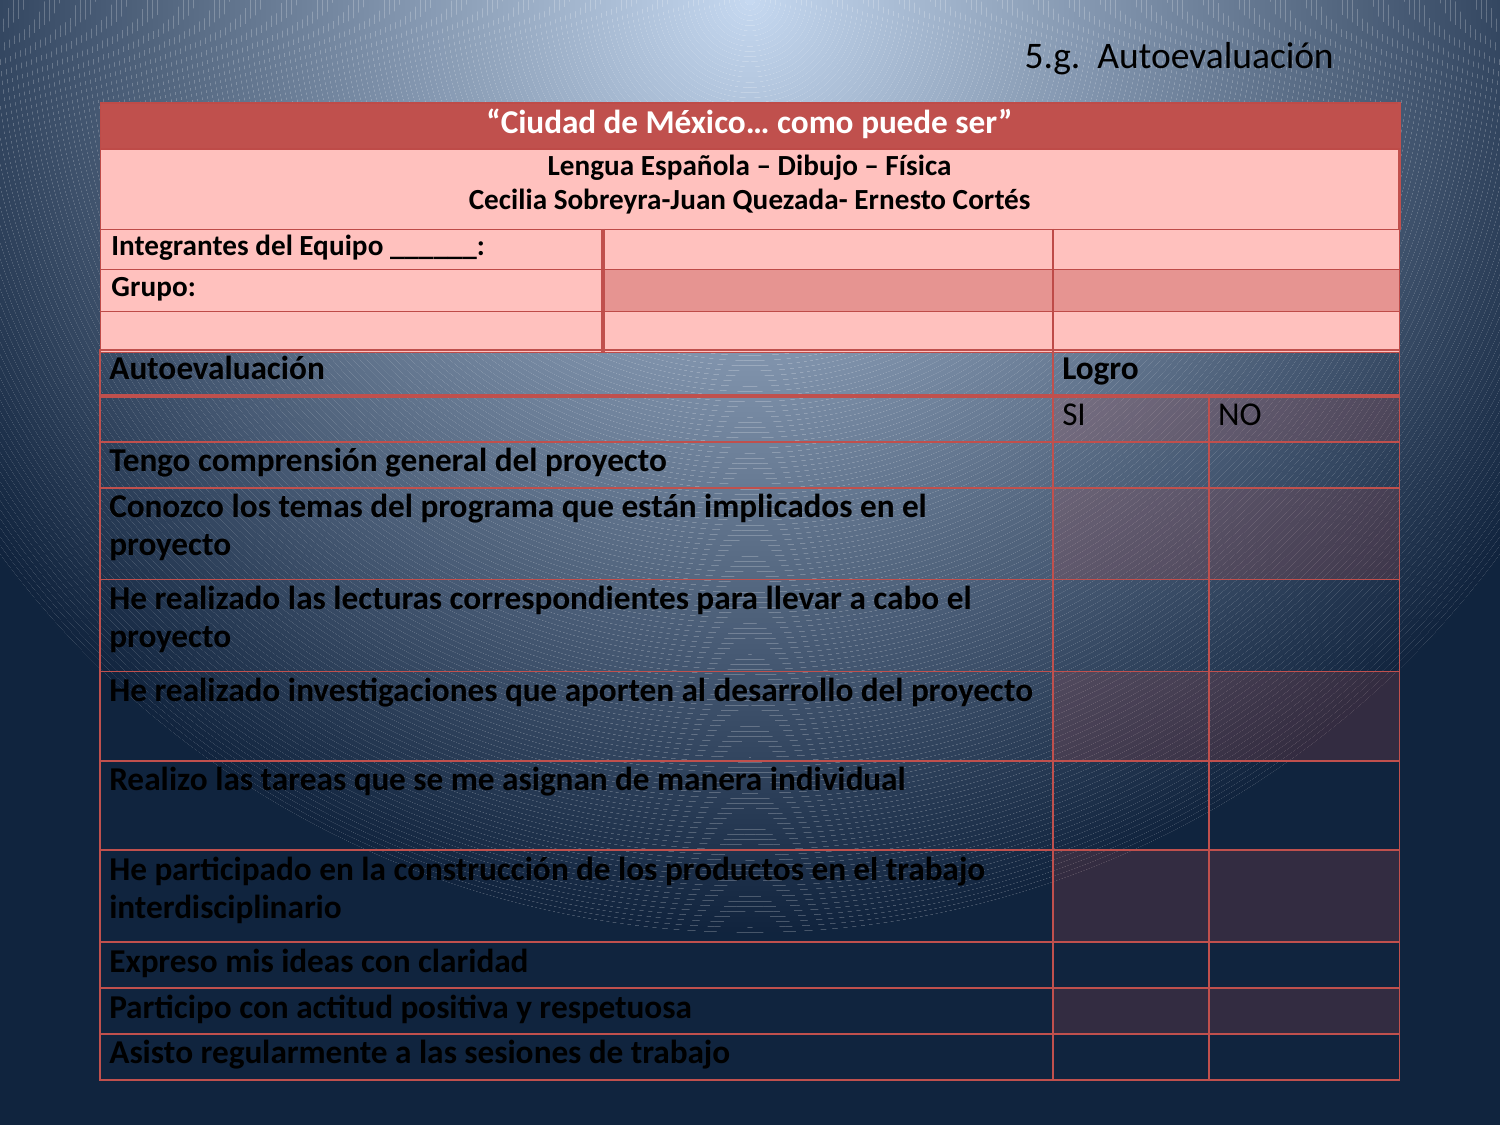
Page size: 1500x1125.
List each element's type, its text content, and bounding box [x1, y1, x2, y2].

table_cell [1054, 312, 1399, 349]
table_cell [101, 312, 601, 349]
table_cell [1210, 943, 1399, 987]
table_cell [1054, 943, 1208, 987]
table_cell [1054, 489, 1208, 579]
table_cell [1054, 580, 1208, 671]
table_cell [1210, 672, 1399, 760]
table_cell [1210, 851, 1399, 941]
table_cell [1054, 230, 1399, 269]
table_cell Conozco los temas del programa que están implicados en el proyecto [101, 489, 1052, 579]
table_cell NO [1210, 398, 1399, 441]
table_cell Realizo las tareas que se me asignan de manera individual [101, 762, 1052, 849]
table_cell Grupo: [101, 270, 601, 311]
table_cell [1210, 989, 1399, 1033]
table_cell [1054, 270, 1399, 311]
table_cell [1054, 443, 1208, 487]
text_box 5.g. Autoevaluación [1009, 23, 1432, 84]
table_cell [1210, 1035, 1399, 1079]
table_header Logro [1054, 351, 1399, 394]
table_cell [1210, 762, 1399, 849]
table_cell [1054, 672, 1208, 760]
table_cell [101, 398, 1052, 441]
table_cell [1054, 851, 1208, 941]
table_cell [605, 270, 1052, 311]
table_cell Asisto regularmente a las sesiones de trabajo [101, 1035, 1052, 1079]
table_cell [1054, 989, 1208, 1033]
table_cell Tengo comprensión general del proyecto [101, 443, 1052, 487]
table_cell [1054, 1035, 1208, 1079]
table_cell He participado en la construcción de los productos en el trabajo interdisciplinario [101, 851, 1052, 941]
table_cell He realizado las lecturas correspondientes para llevar a cabo el proyecto [101, 580, 1052, 671]
table_cell Lengua Española – Dibujo – Física Cecilia Sobreyra-Juan Quezada- Ernesto Cortés [101, 150, 1398, 229]
table_cell Integrantes del Equipo ______: [101, 230, 601, 269]
table_cell [1054, 762, 1208, 849]
table_header “Ciudad de México… como puede ser” [101, 104, 1398, 148]
table_cell [605, 312, 1052, 349]
table_header Autoevaluación [101, 351, 1052, 394]
text_box [1057, 84, 1368, 102]
table_cell [1210, 580, 1399, 671]
table_cell [605, 230, 1052, 269]
table_cell [1210, 489, 1399, 579]
table_cell Participo con actitud positiva y respetuosa [101, 989, 1052, 1033]
table_cell Expreso mis ideas con claridad [101, 943, 1052, 987]
table_cell [1210, 443, 1399, 487]
table_cell He realizado investigaciones que aporten al desarrollo del proyecto [101, 672, 1052, 760]
table_cell SI [1054, 398, 1208, 441]
